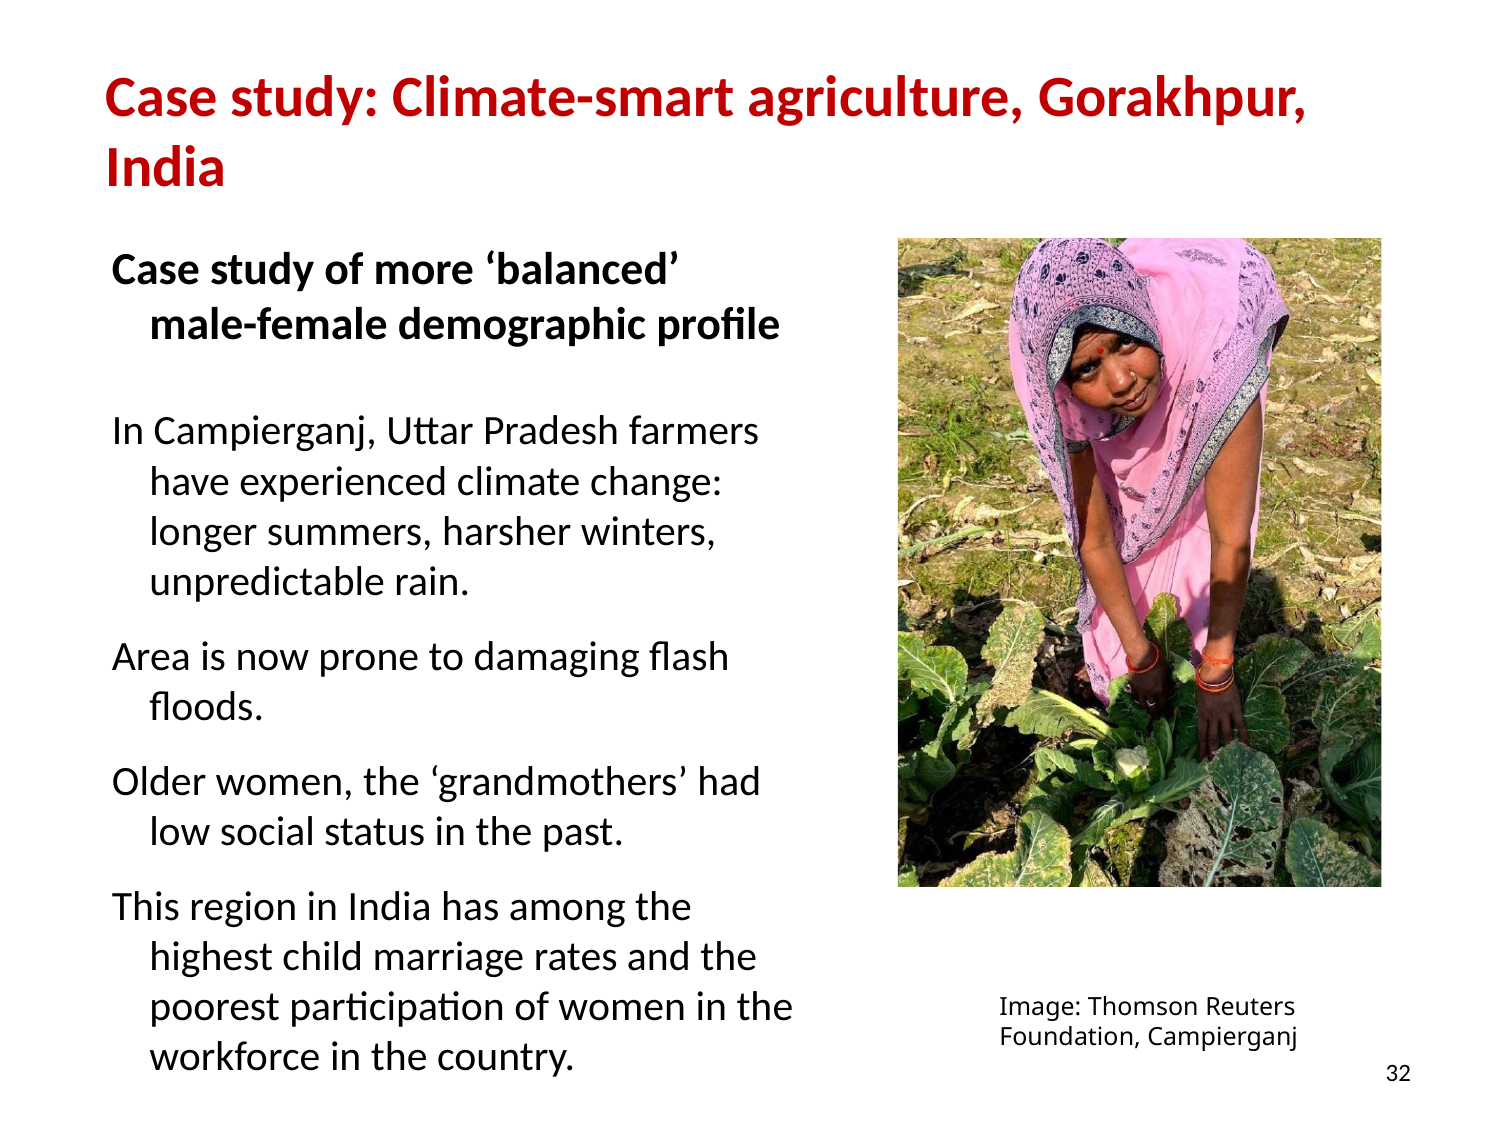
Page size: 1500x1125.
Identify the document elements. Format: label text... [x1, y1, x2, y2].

text_box Image: Thomson Reuters Foundation, Campierganj [984, 982, 1426, 1059]
picture [897, 238, 1382, 887]
title Case study: Climate-smart agriculture, Gorakhpur, India [105, 58, 1426, 146]
list Case study of more ‘balanced’ male-female demographic profile In Campierganj, Uttar Pradesh farmers have experienced climate change: longer summers, harsher winters, unpredictable rain. Area is now prone to damaging flash floods. Older women, the ‘grandmothers’ had low social status in the past. This region in India has among the highest child marriage rates and the poorest participation of women in the workforce in the country. [74, 238, 798, 1112]
slide_number 32 [1381, 1059, 1416, 1092]
